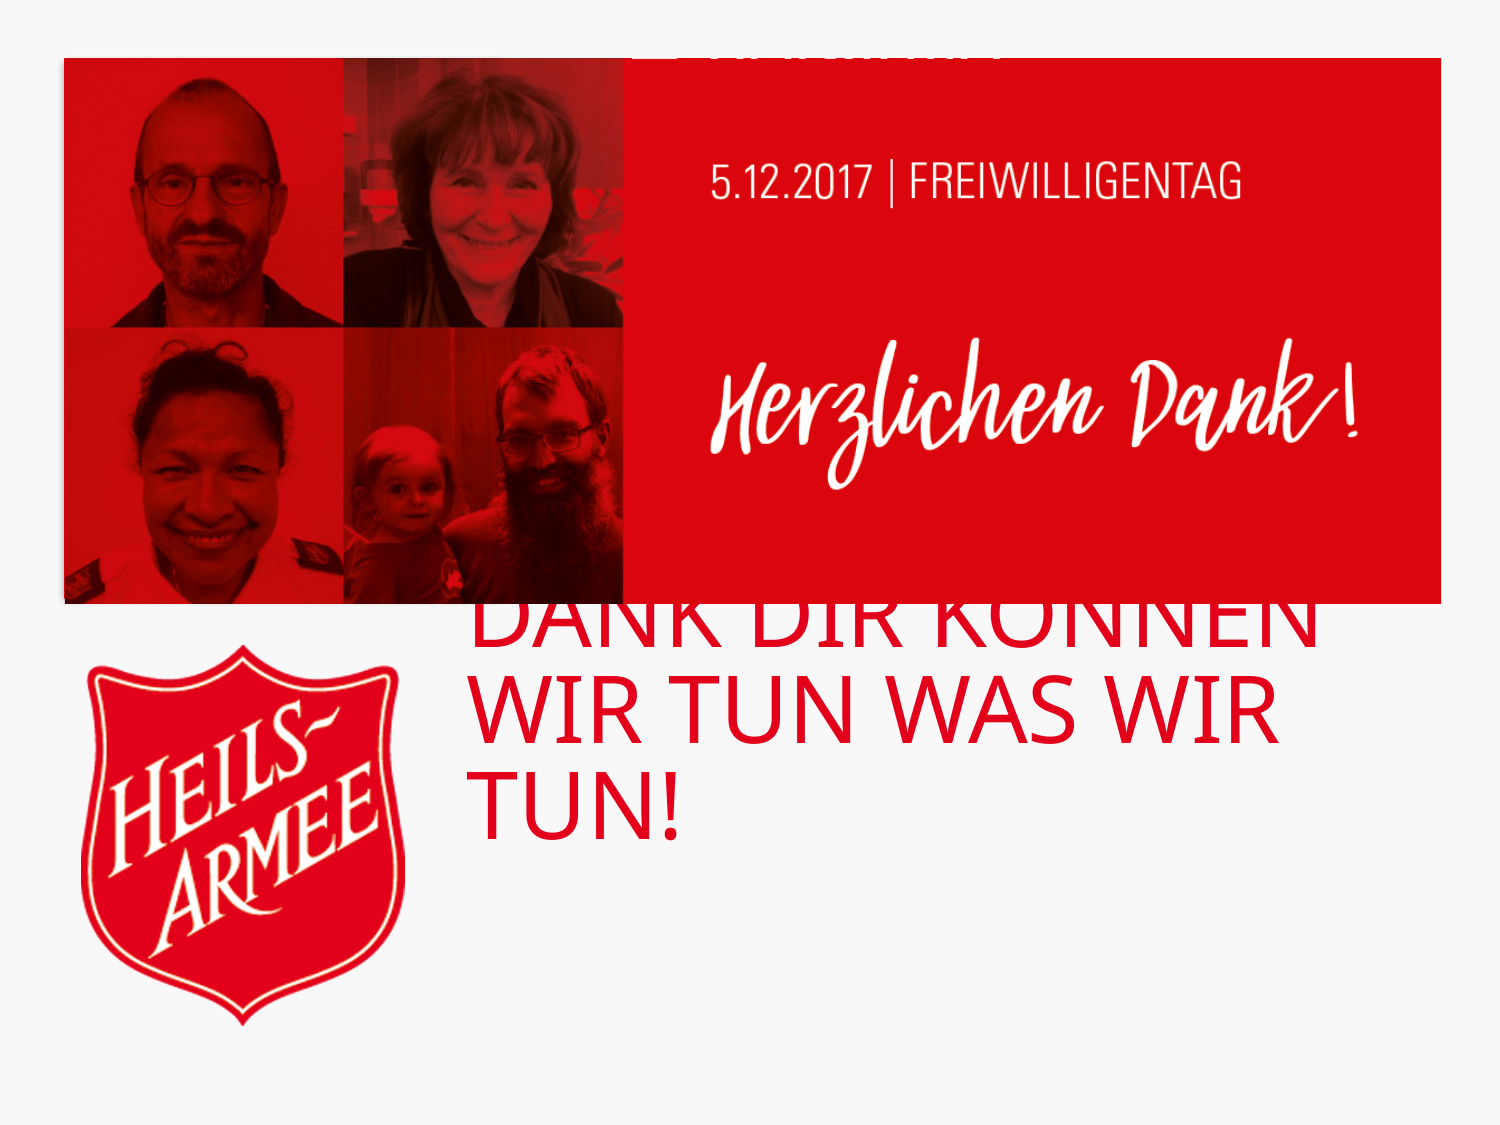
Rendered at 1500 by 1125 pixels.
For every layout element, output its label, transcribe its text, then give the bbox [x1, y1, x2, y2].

title Dank dir können wir tun was wir tun! [466, 633, 1412, 859]
picture [58, 58, 1442, 605]
picture [81, 645, 405, 1026]
